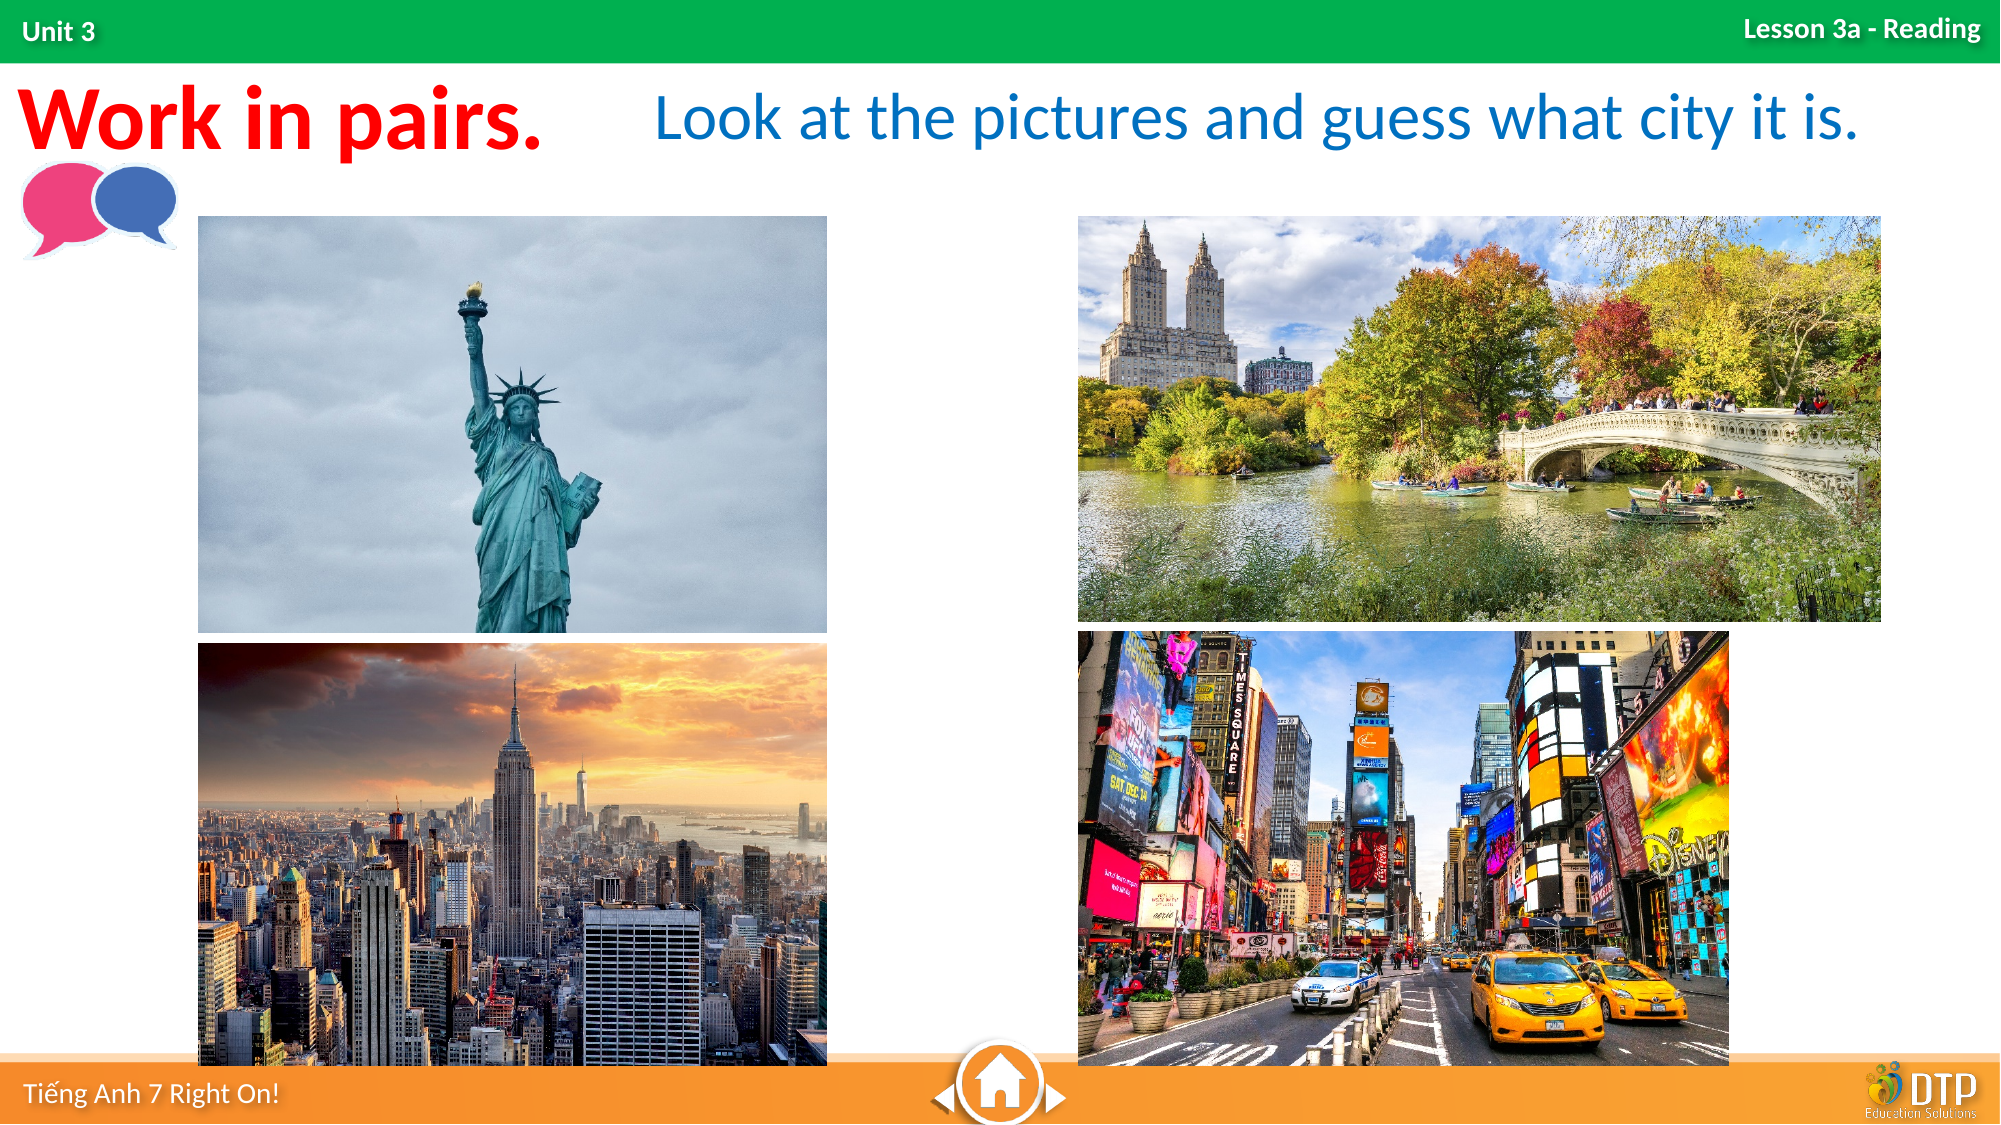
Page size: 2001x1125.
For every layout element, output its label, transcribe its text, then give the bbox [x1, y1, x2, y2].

picture [0, 64, 2000, 1125]
text_box Look at the pictures and guess what city it is. [639, 65, 2000, 160]
text_box Work in pairs. [2, 50, 561, 175]
